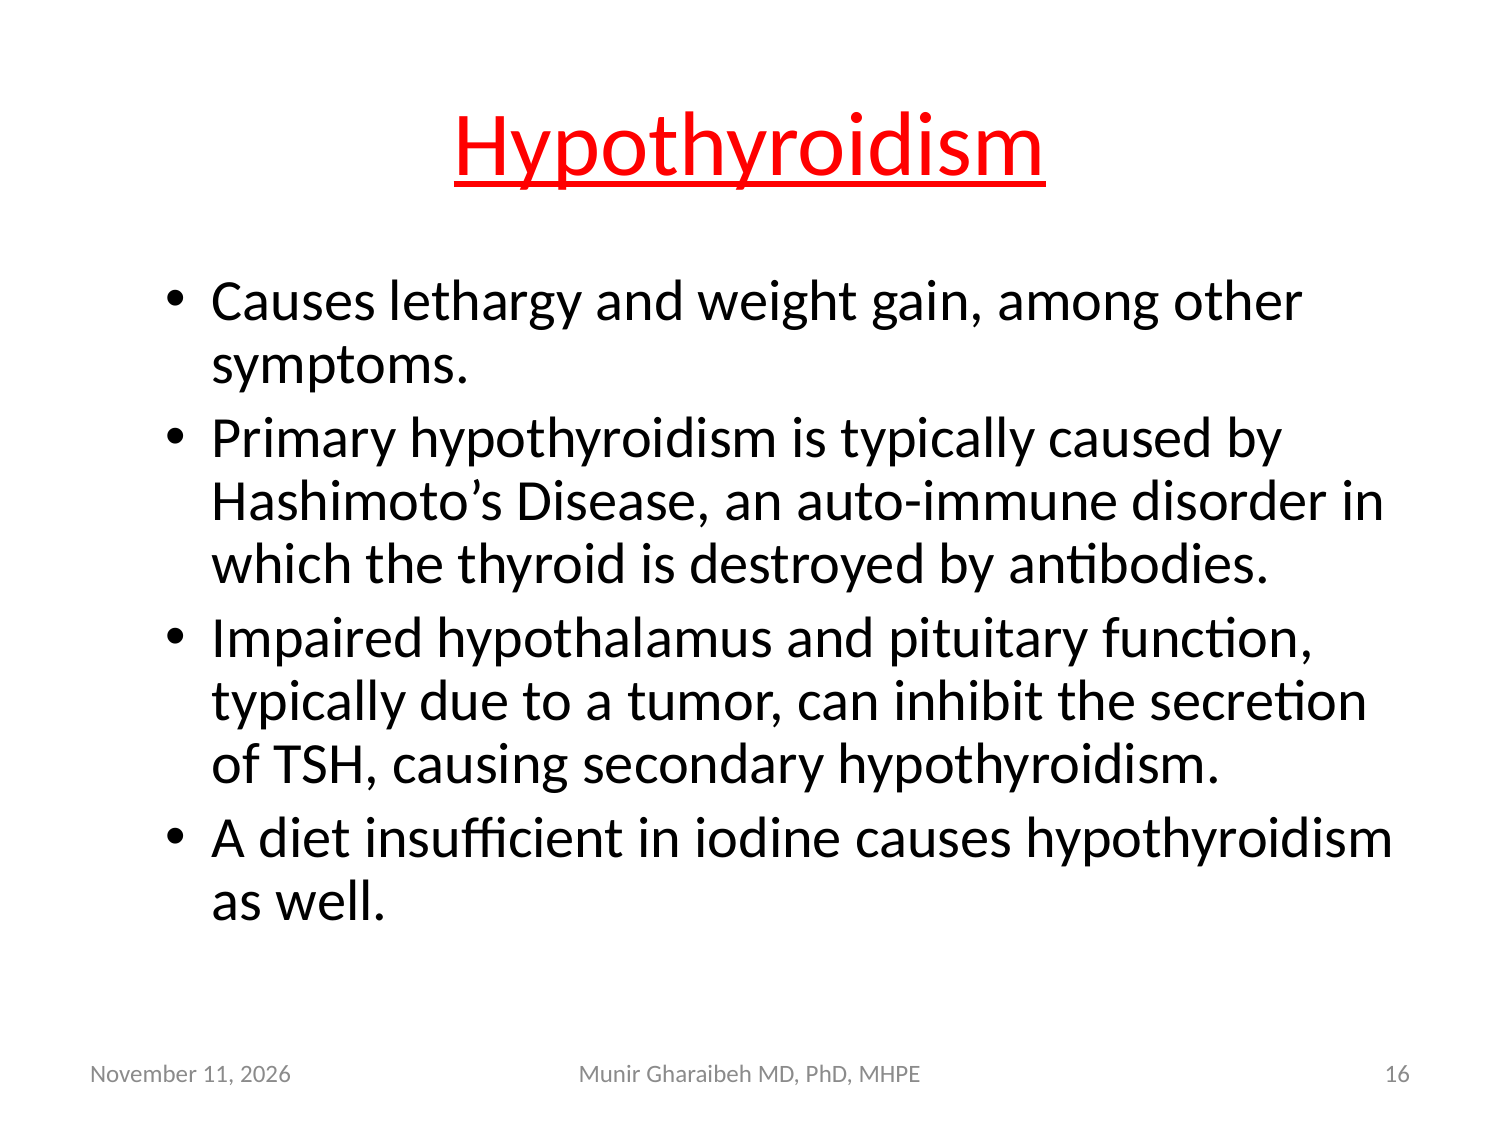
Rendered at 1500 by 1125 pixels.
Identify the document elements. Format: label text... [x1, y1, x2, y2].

list Causes lethargy and weight gain, among other symptoms. Primary hypothyroidism is typically caused by Hashimoto’s Disease, an auto-immune disorder in which the thyroid is destroyed by antibodies. Impaired hypothalamus and pituitary function, typically due to a tumor, can inhibit the secretion of TSH, causing secondary hypothyroidism. A diet insufficient in iodine causes hypothyroidism as well. [75, 262, 1425, 1005]
footer Munir Gharaibeh MD, PhD, MHPE [512, 1042, 988, 1103]
title Hypothyroidism [75, 45, 1425, 233]
slide_number 16 [1074, 1042, 1425, 1103]
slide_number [75, 1042, 425, 1103]
